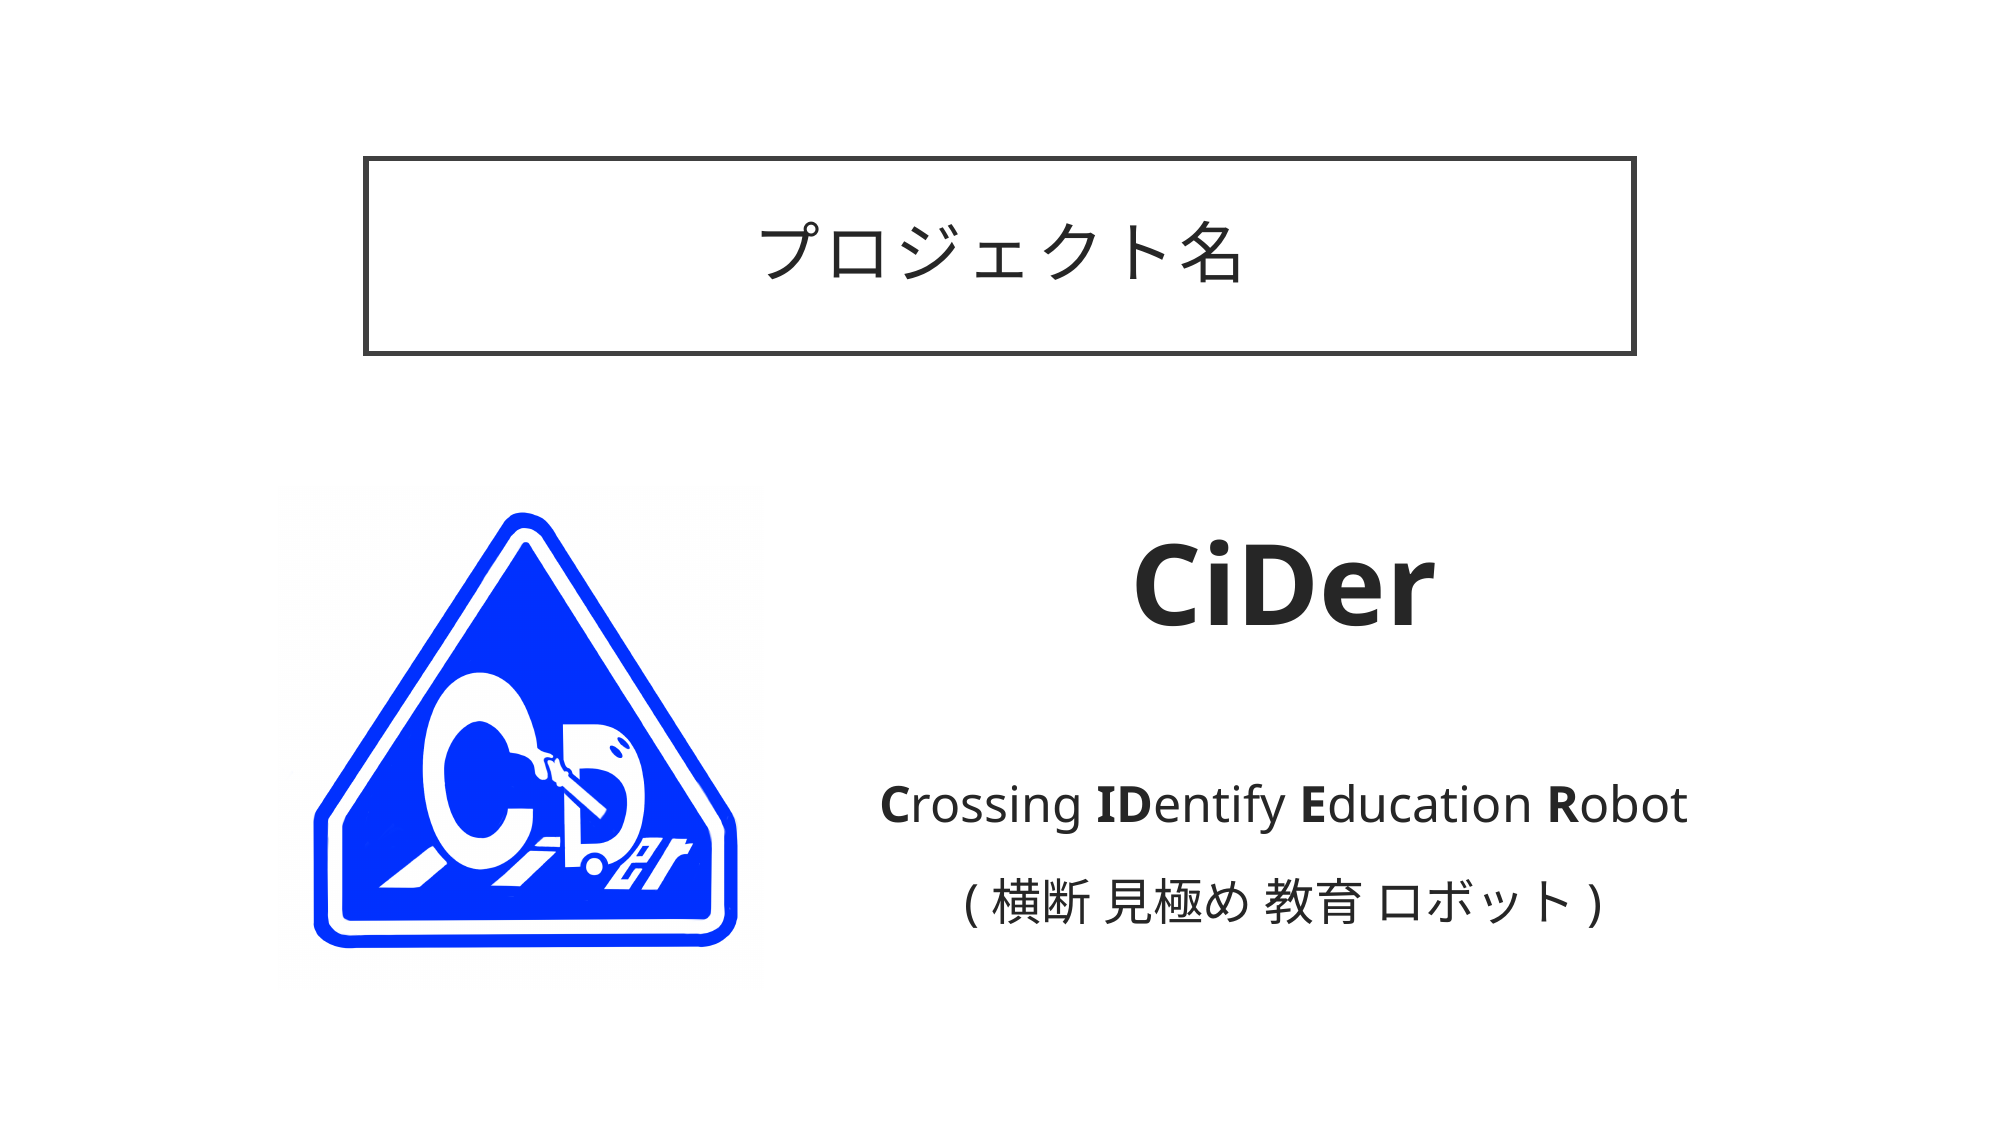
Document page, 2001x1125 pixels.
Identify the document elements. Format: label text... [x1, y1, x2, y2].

list CiDer Crossing IDentify Education Robot (横断 見極め 教育 ロボット) [366, 402, 2000, 1125]
picture [278, 486, 764, 990]
title プロジェクト名 [363, 156, 1637, 356]
